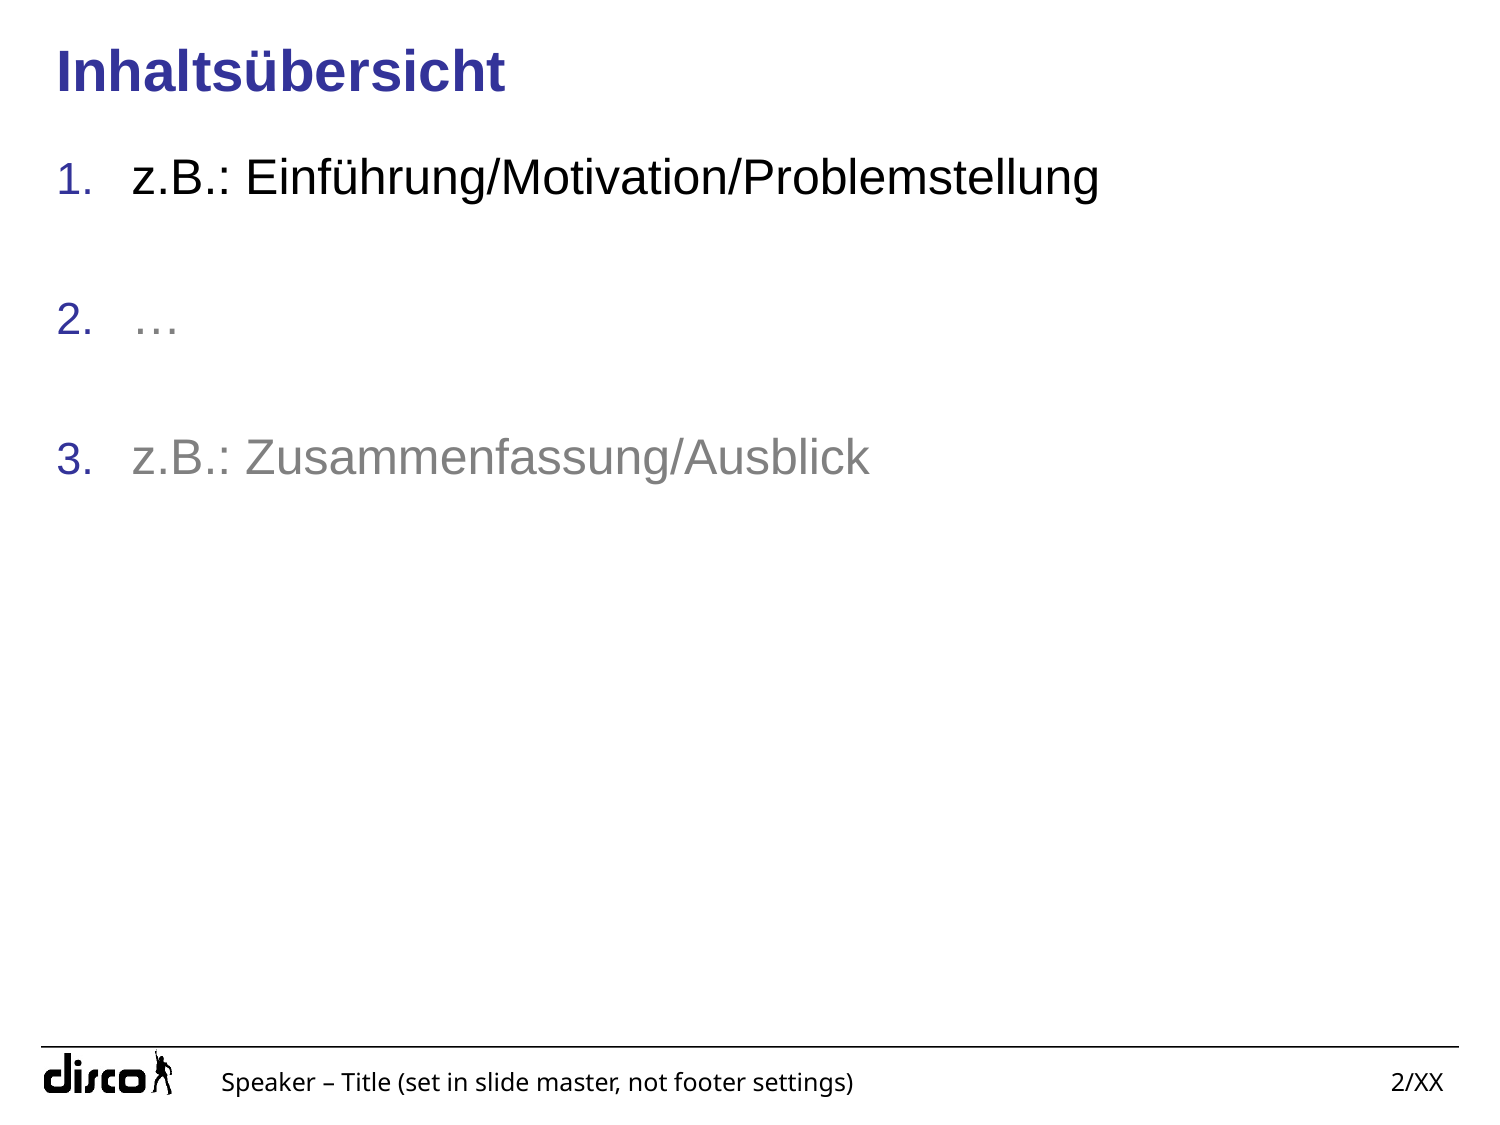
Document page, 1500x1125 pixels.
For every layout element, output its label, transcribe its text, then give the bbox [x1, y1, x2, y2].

list z.B.: Einführung/Motivation/Problemstellung … z.B.: Zusammenfassung/Ausblick [41, 137, 1459, 1024]
footer Speaker – Title (set in slide master, not footer settings) [206, 1058, 1117, 1094]
picture [44, 1049, 172, 1095]
title Inhaltsübersicht [41, 0, 1459, 137]
slide_number 2/XX [1293, 1058, 1459, 1094]
